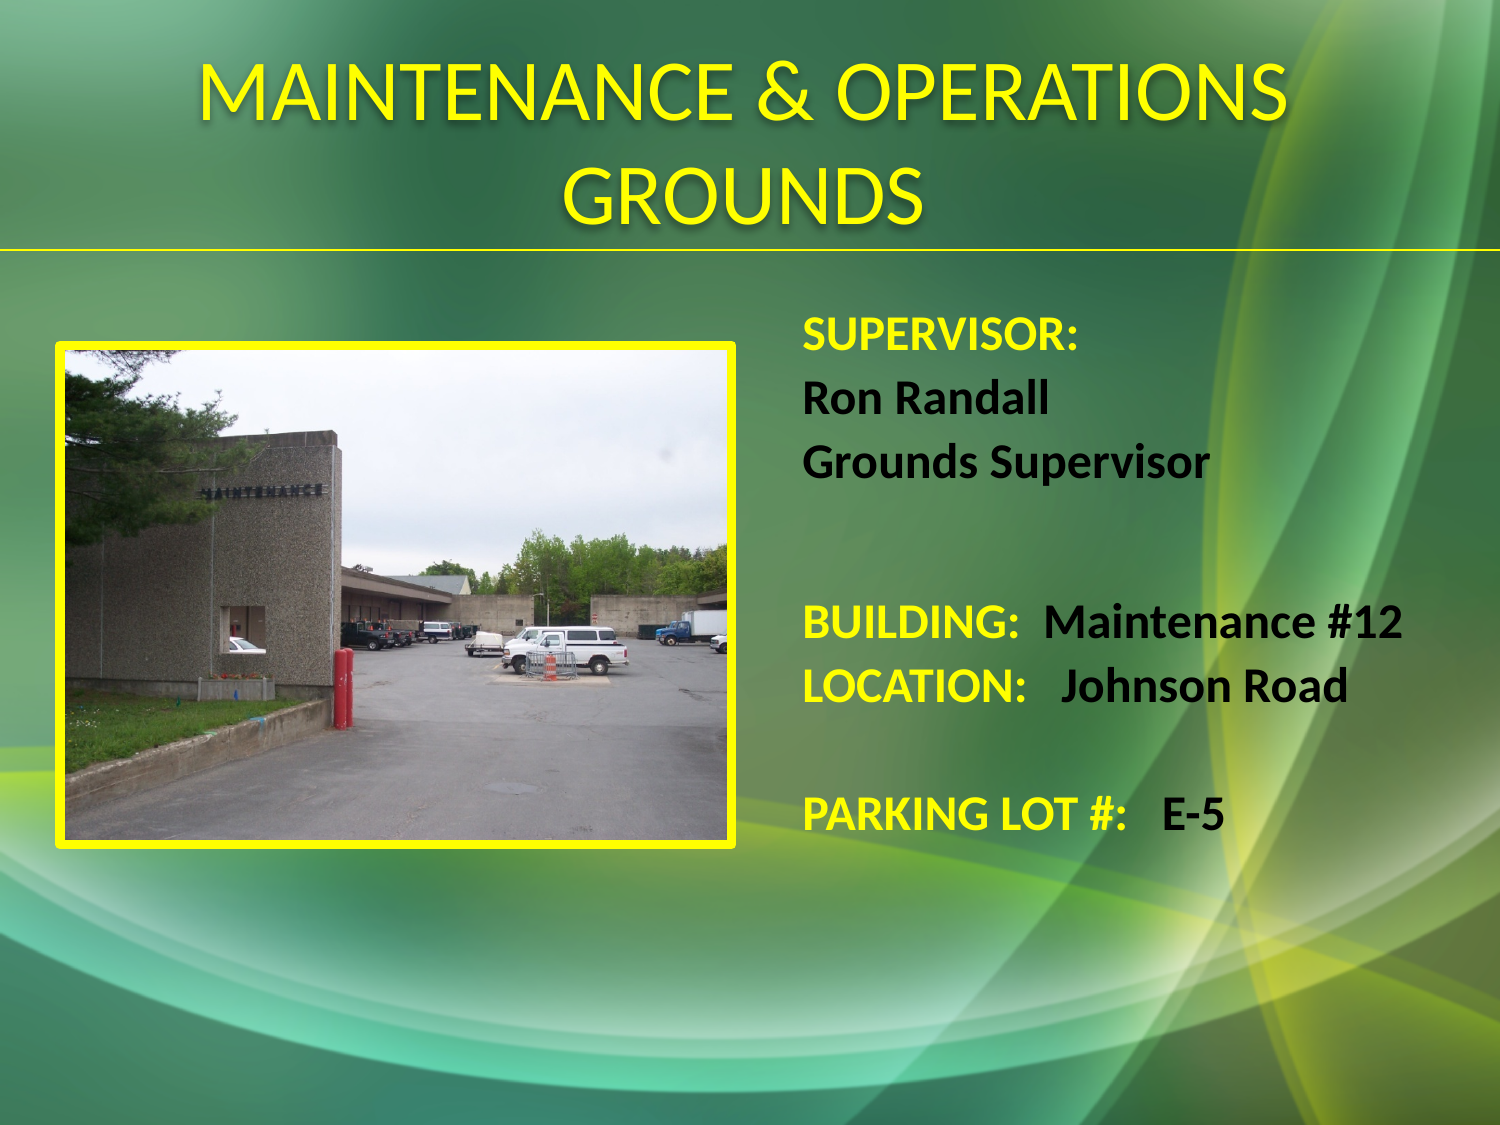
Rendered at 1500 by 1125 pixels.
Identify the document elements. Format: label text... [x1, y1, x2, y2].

text_box SUPERVISOR: Ron Randall Grounds Supervisor BUILDING: Maintenance #12 LOCATION: Johnson Road PARKING LOT #: E-5 [787, 299, 1450, 1000]
picture [0, 0, 1500, 249]
title MAINTENANCE & OPERATIONS GROUNDS [24, 24, 1463, 249]
picture [0, 251, 1500, 1125]
